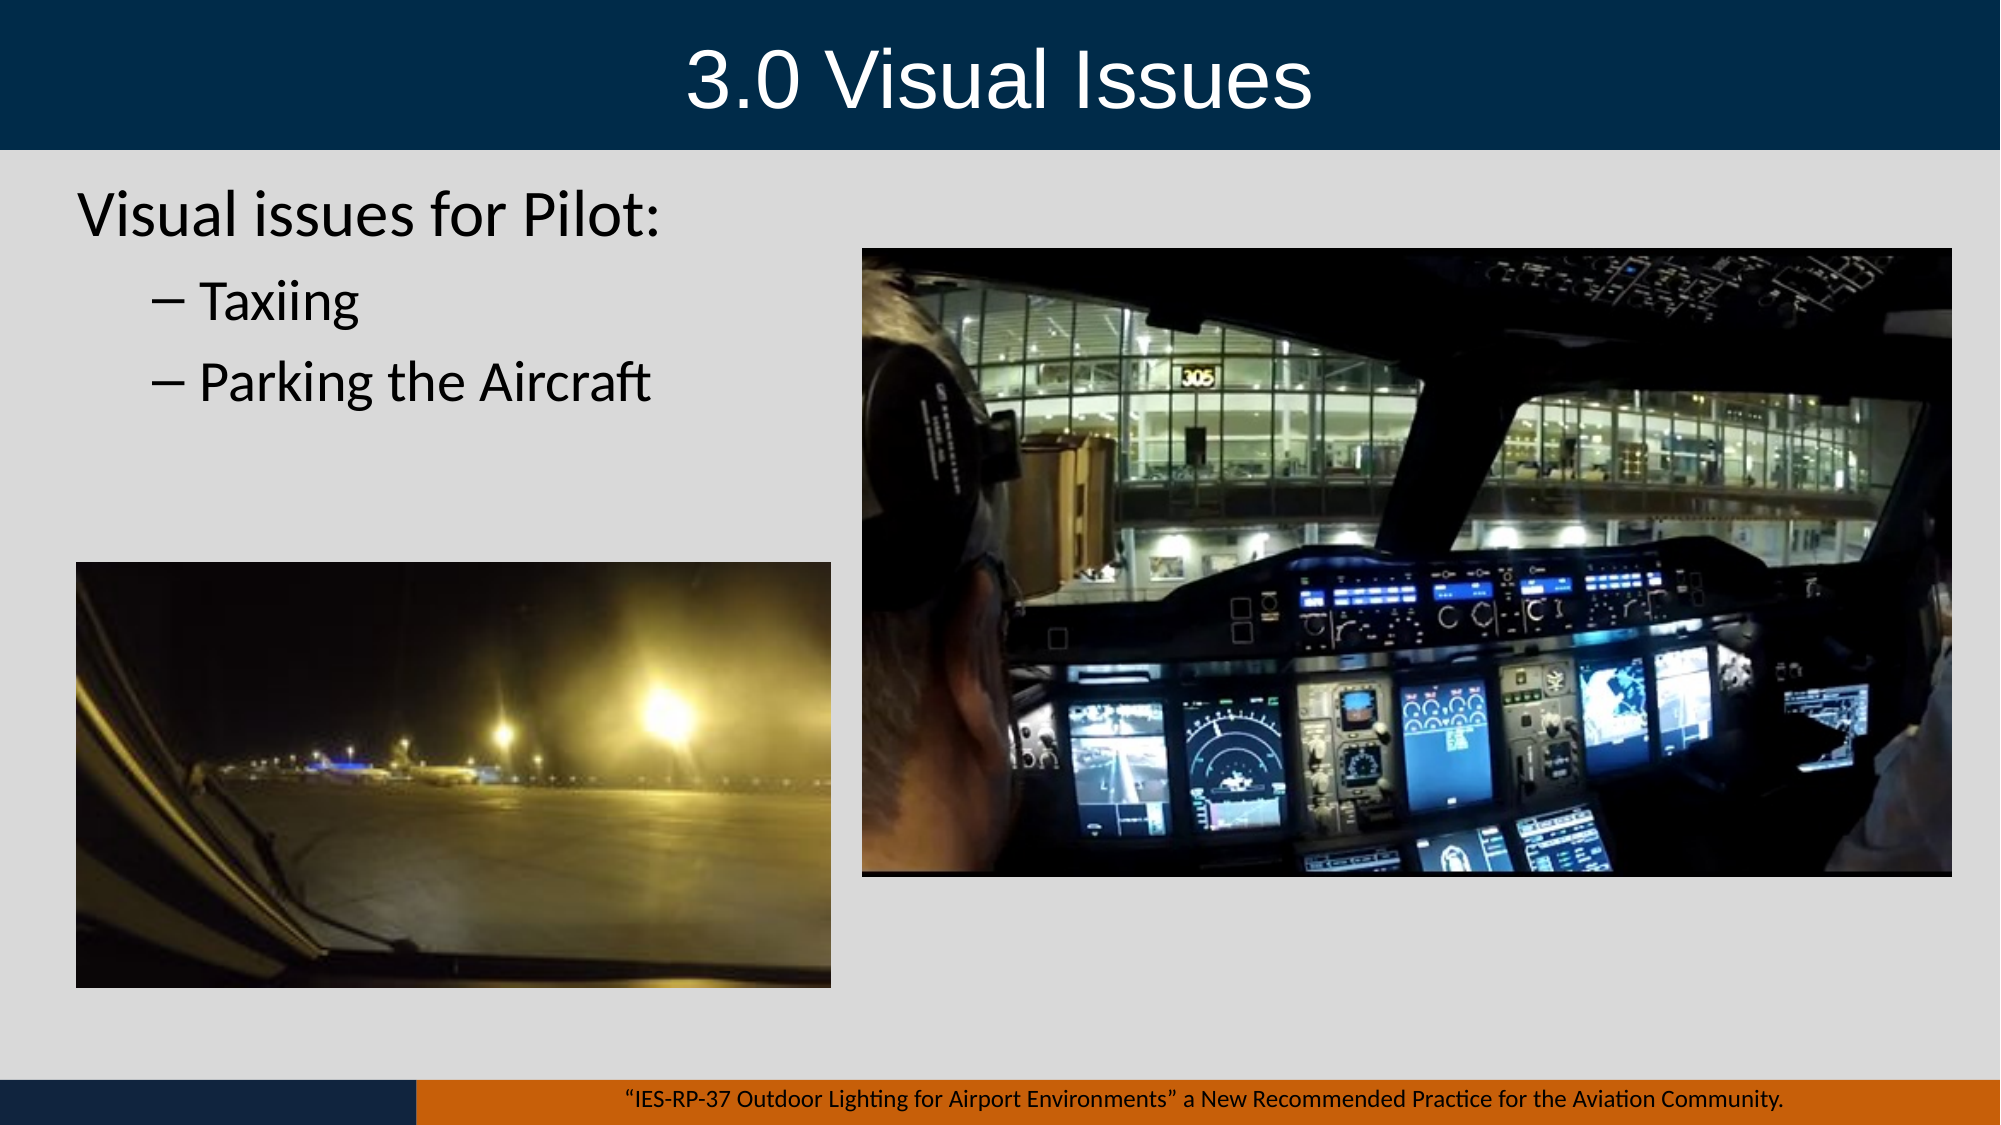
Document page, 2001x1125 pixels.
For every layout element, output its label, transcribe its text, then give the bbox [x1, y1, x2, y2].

picture [862, 248, 1952, 877]
title 3.0 Visual Issues [0, 0, 2000, 150]
picture [75, 562, 831, 988]
list Visual issues for Pilot: Taxiing Parking the Aircraft [62, 162, 900, 663]
